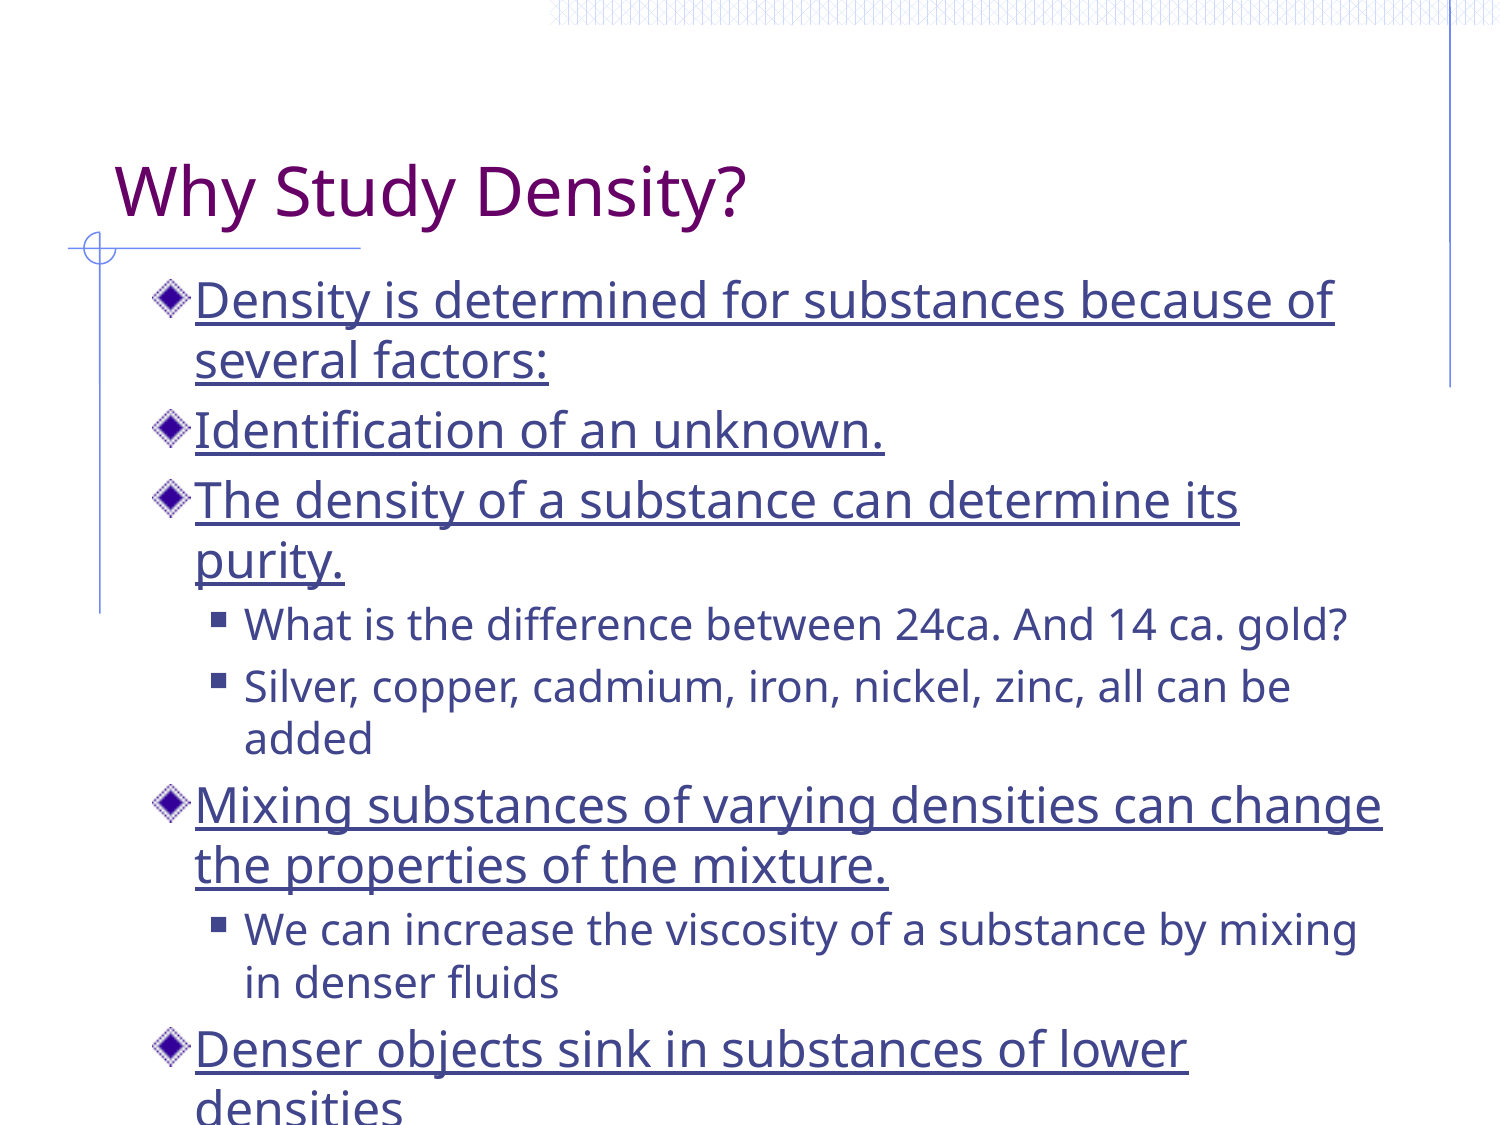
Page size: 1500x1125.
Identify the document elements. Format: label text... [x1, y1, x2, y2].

list Density is determined for substances because of several factors: Identification of an unknown. The density of a substance can determine its purity. What is the difference between 24ca. And 14 ca. gold? Silver, copper, cadmium, iron, nickel, zinc, all can be added Mixing substances of varying densities can change the properties of the mixture. We can increase the viscosity of a substance by mixing in denser fluids Denser objects sink in substances of lower densities [137, 260, 1413, 988]
title Why Study Density? [99, 50, 1375, 238]
picture [152, 479, 191, 518]
picture [152, 784, 191, 823]
picture [152, 409, 191, 448]
picture [152, 1027, 191, 1067]
picture [152, 279, 191, 318]
